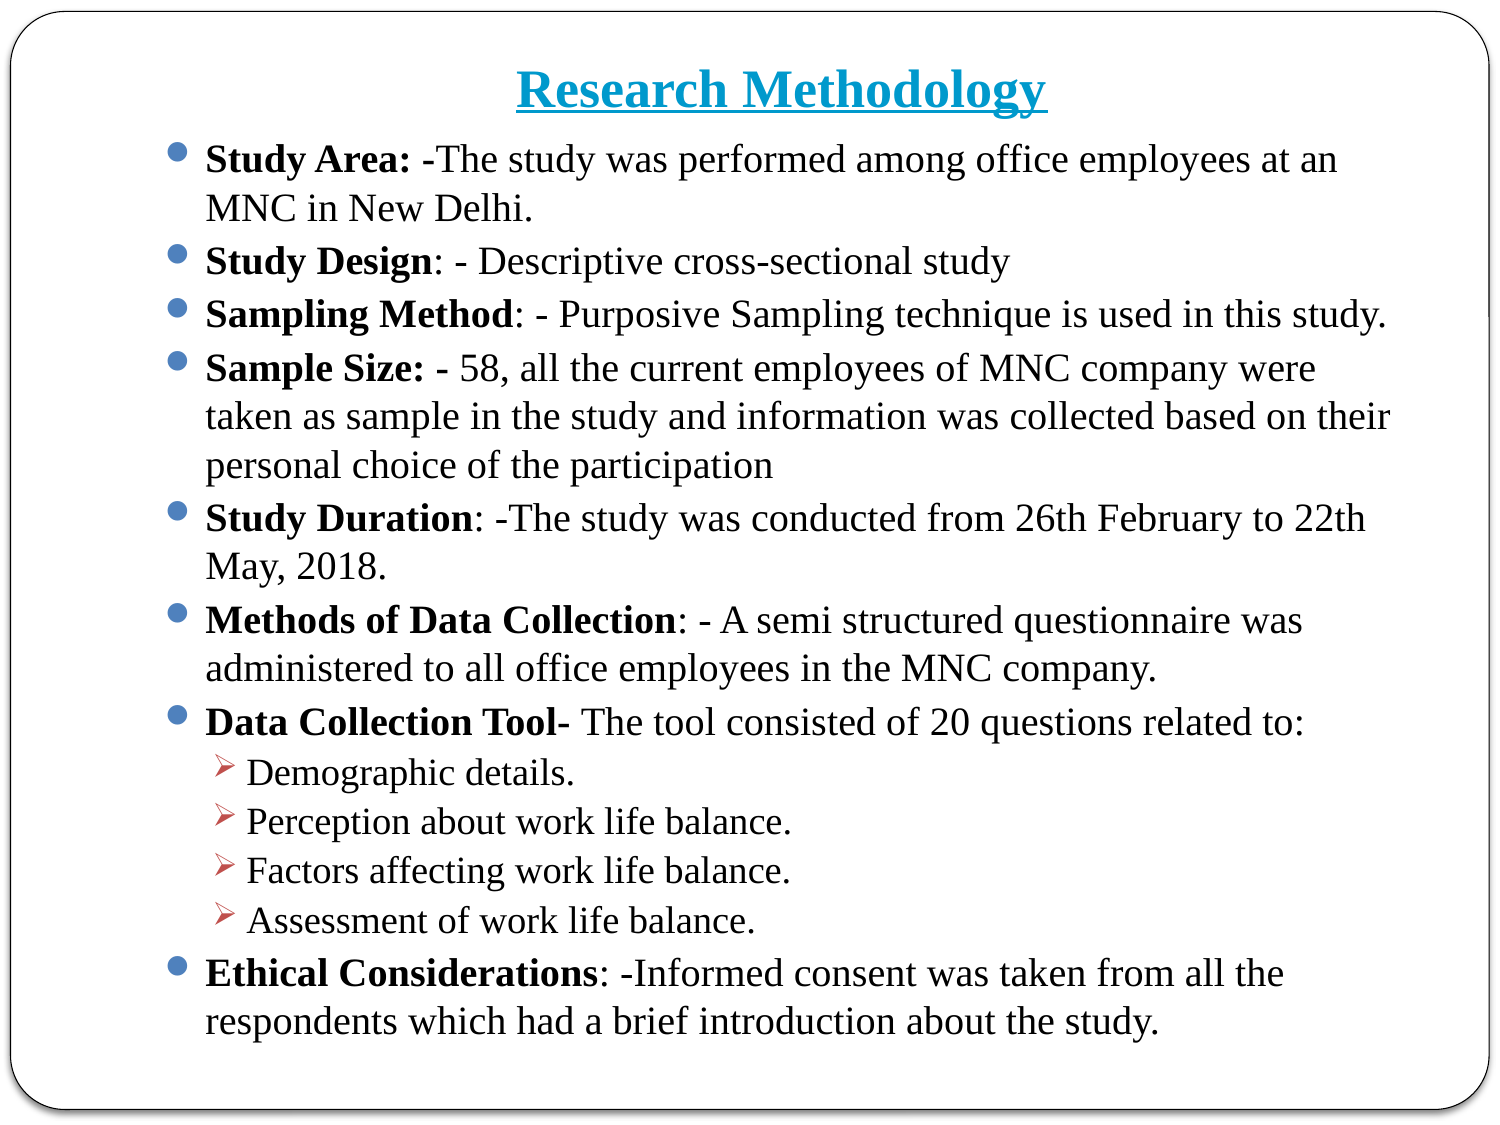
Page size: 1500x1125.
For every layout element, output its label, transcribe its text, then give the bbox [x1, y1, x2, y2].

list Study Area: -The study was performed among office employees at an MNC in New Delhi. Study Design: - Descriptive cross-sectional study Sampling Method: - Purposive Sampling technique is used in this study. Sample Size: - 58, all the current employees of MNC company were taken as sample in the study and information was collected based on their personal choice of the participation Study Duration: -The study was conducted from 26th February to 22th May, 2018. Methods of Data Collection: - A semi structured questionnaire was administered to all office employees in the MNC company. Data Collection Tool- The tool consisted of 20 questions related to: Demographic details. Perception about work life balance. Factors affecting work life balance. Assessment of work life balance. Ethical Considerations: -Informed consent was taken from all the respondents which had a brief introduction about the study. [150, 125, 1425, 1088]
title Research Methodology [144, 2, 1420, 198]
